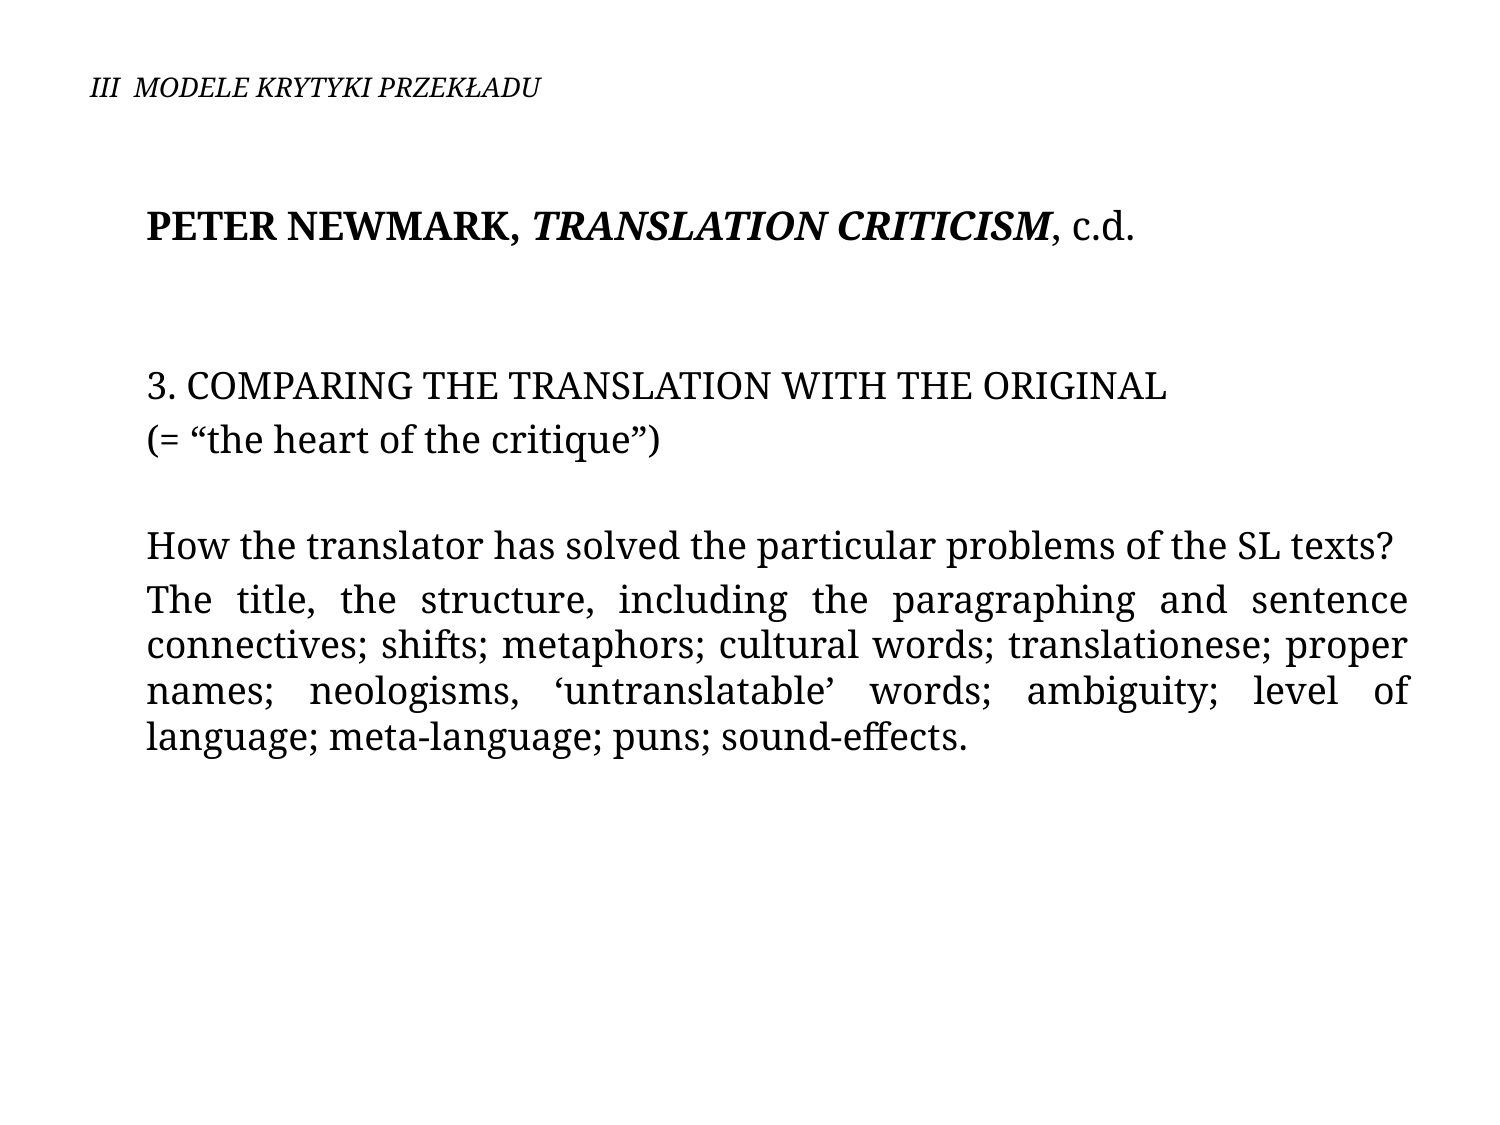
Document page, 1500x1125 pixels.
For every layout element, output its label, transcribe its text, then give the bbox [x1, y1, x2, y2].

title III MODELE KRYTYKI PRZEKŁADU [75, 45, 1425, 128]
list Peter Newmark, Translation Criticism, c.d. 3. COMPARING THE TRANSLATION WITH THE ORIGINAL (= “the heart of the critique”) How the translator has solved the particular problems of the SL texts? The title, the structure, including the paragraphing and sentence connectives; shifts; metaphors; cultural words; translationese; proper names; neologisms, ‘untranslatable’ words; ambiguity; level of language; meta-language; puns; sound-effects. [75, 128, 1425, 1079]
